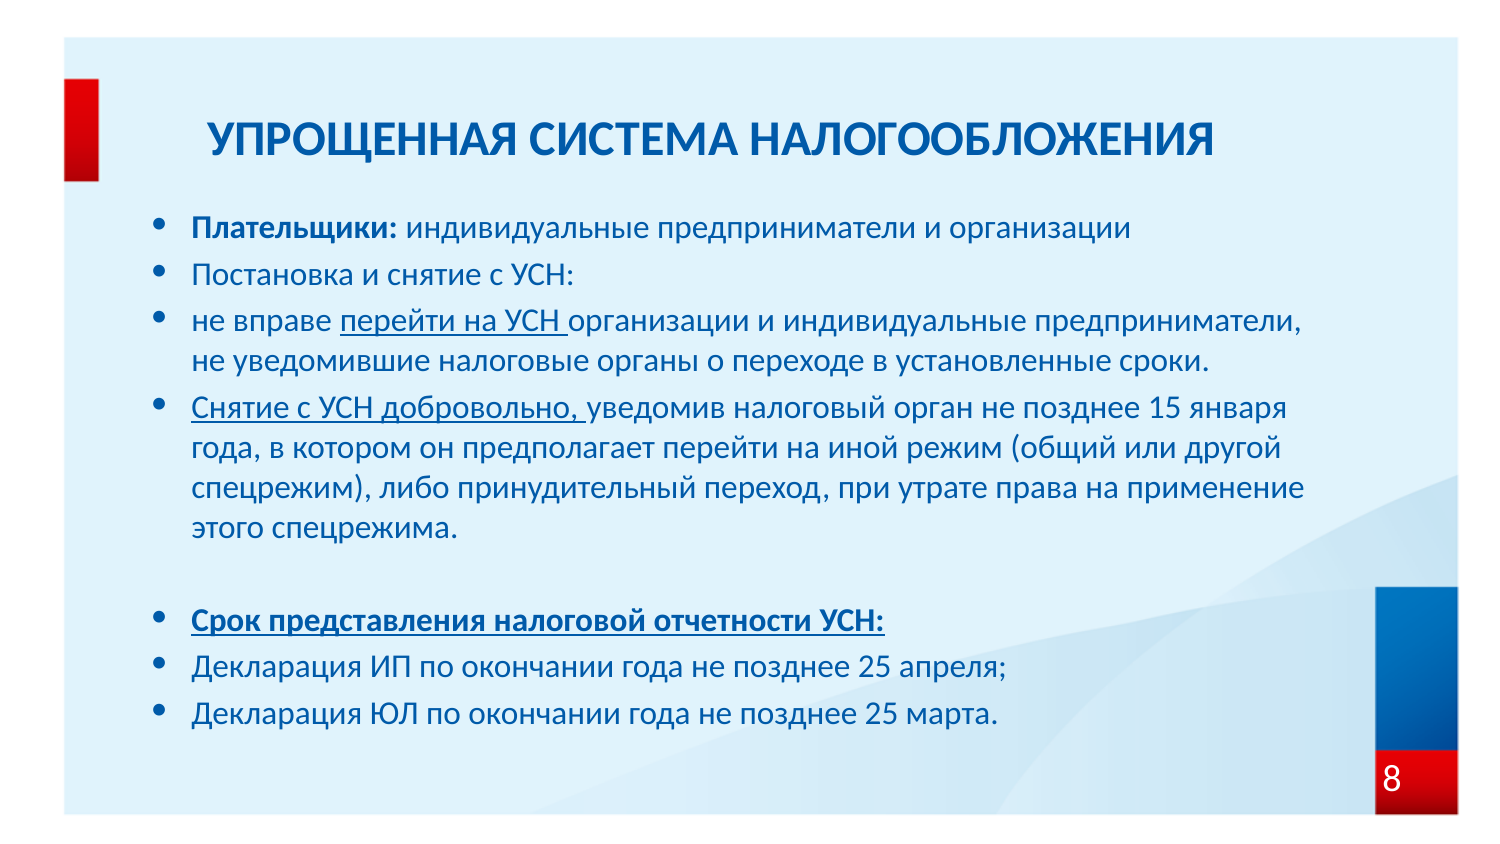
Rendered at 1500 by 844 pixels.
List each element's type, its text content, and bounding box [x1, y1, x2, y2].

picture [0, 0, 1500, 844]
title УПРОЩЕННАЯ СИСТЕМА НАЛОГООБЛОЖЕНИЯ [133, 59, 1339, 196]
slide_number 8 [1365, 743, 1468, 822]
list Плательщики: индивидуальные предприниматели и организации Постановка и снятие с УСН: не вправе перейти на УСН организации и индивидуальные предприниматели, не уведомившие налоговые органы о переходе в установленные сроки. Снятие с УСН добровольно, уведомив налоговый орган не позднее 15 января года, в котором он предполагает перейти на иной режим (общий или другой спецрежим), либо принудительный переход, при утрате права на применение этого спецрежима. Срок представления налоговой отчетности УСН: Декларация ИП по окончании года не позднее 25 апреля; Декларация ЮЛ по окончании года не позднее 25 марта. [133, 196, 1339, 793]
